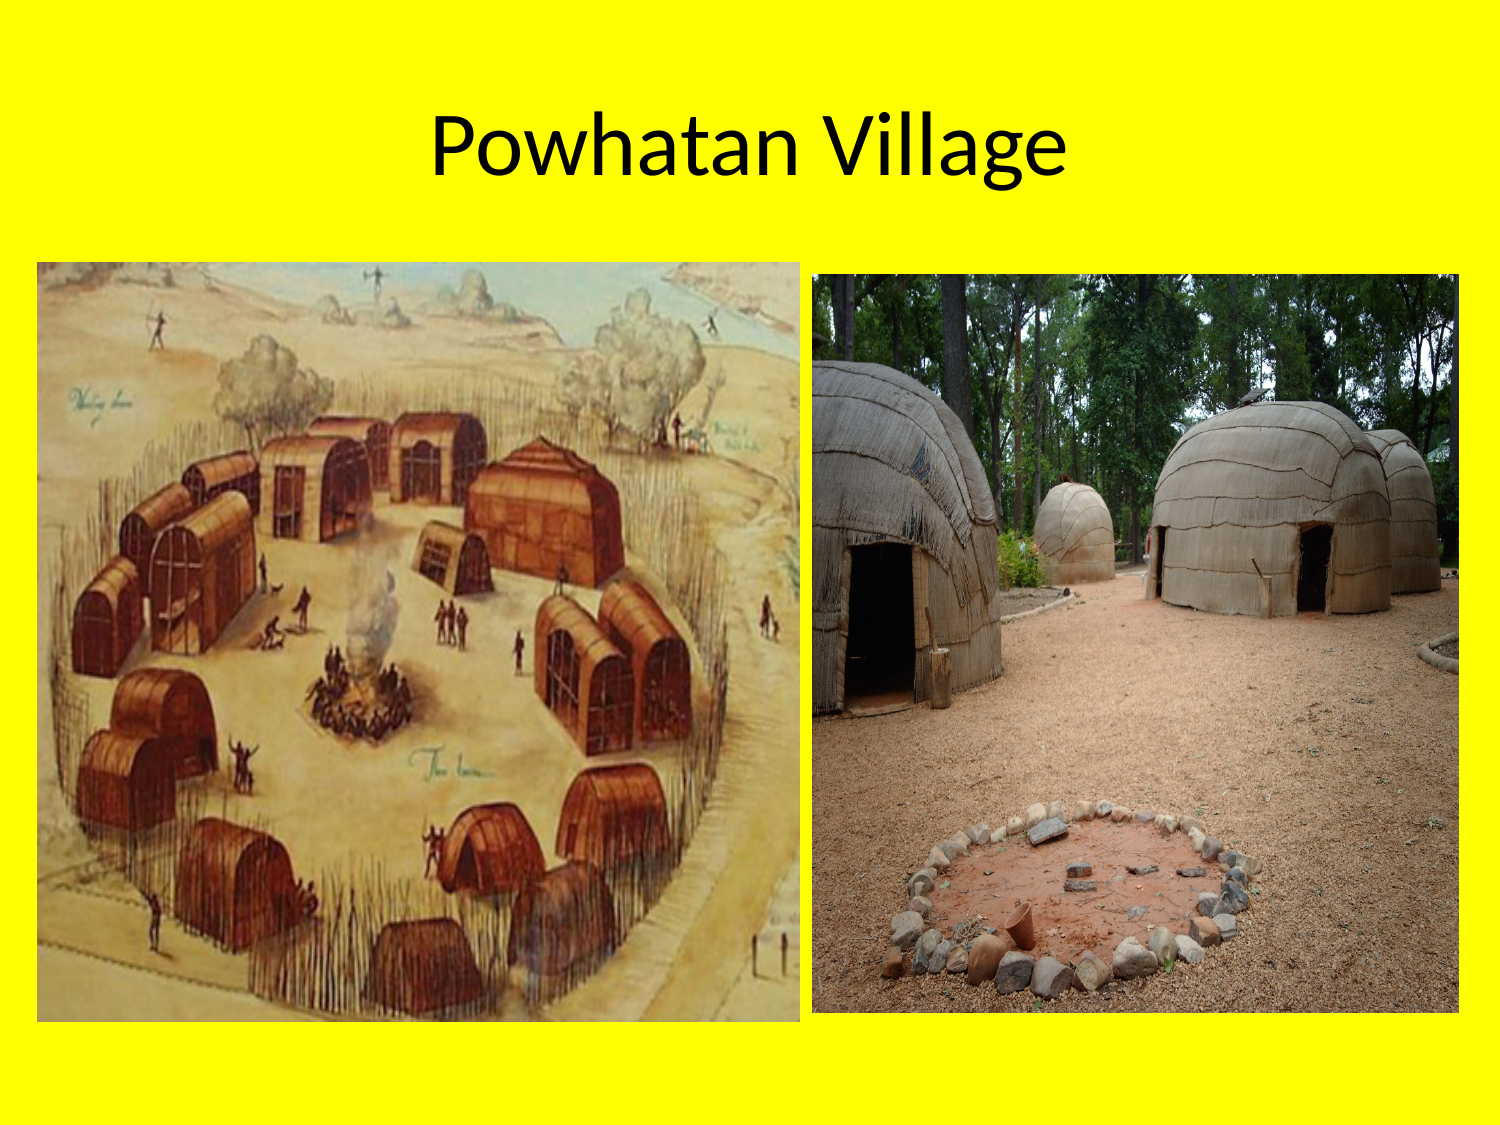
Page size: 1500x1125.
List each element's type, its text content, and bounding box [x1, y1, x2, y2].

picture [37, 262, 801, 1023]
title Powhatan Village [75, 45, 1425, 233]
picture [812, 274, 1460, 1013]
